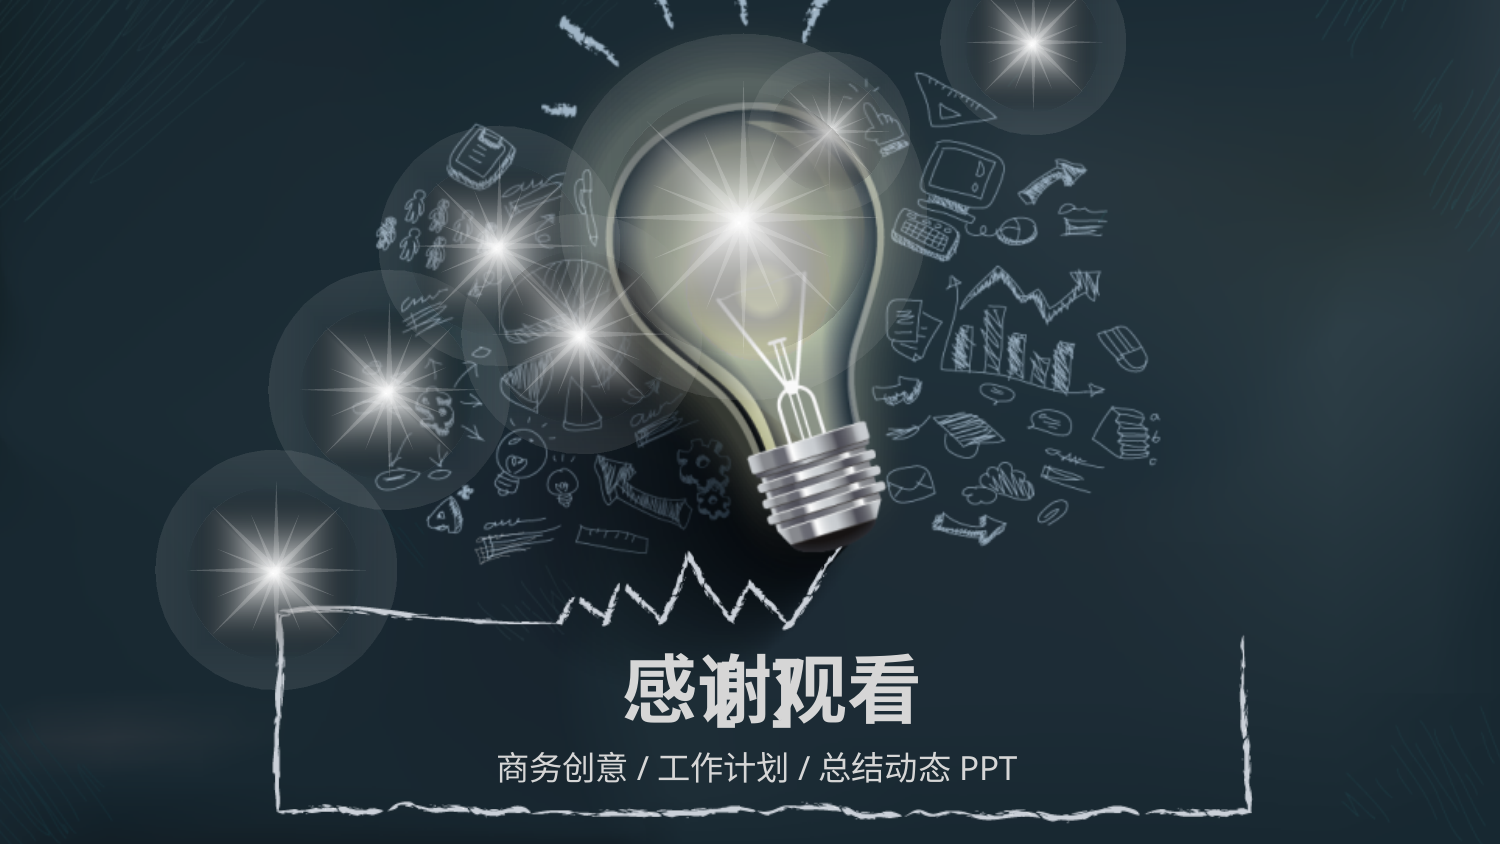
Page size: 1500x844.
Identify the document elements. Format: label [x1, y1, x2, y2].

text_box [461, 213, 702, 454]
text_box [378, 125, 554, 366]
text_box [940, 0, 1127, 135]
text_box [559, 33, 927, 401]
text_box [268, 268, 510, 510]
text_box [155, 449, 397, 691]
picture [0, 0, 1500, 844]
